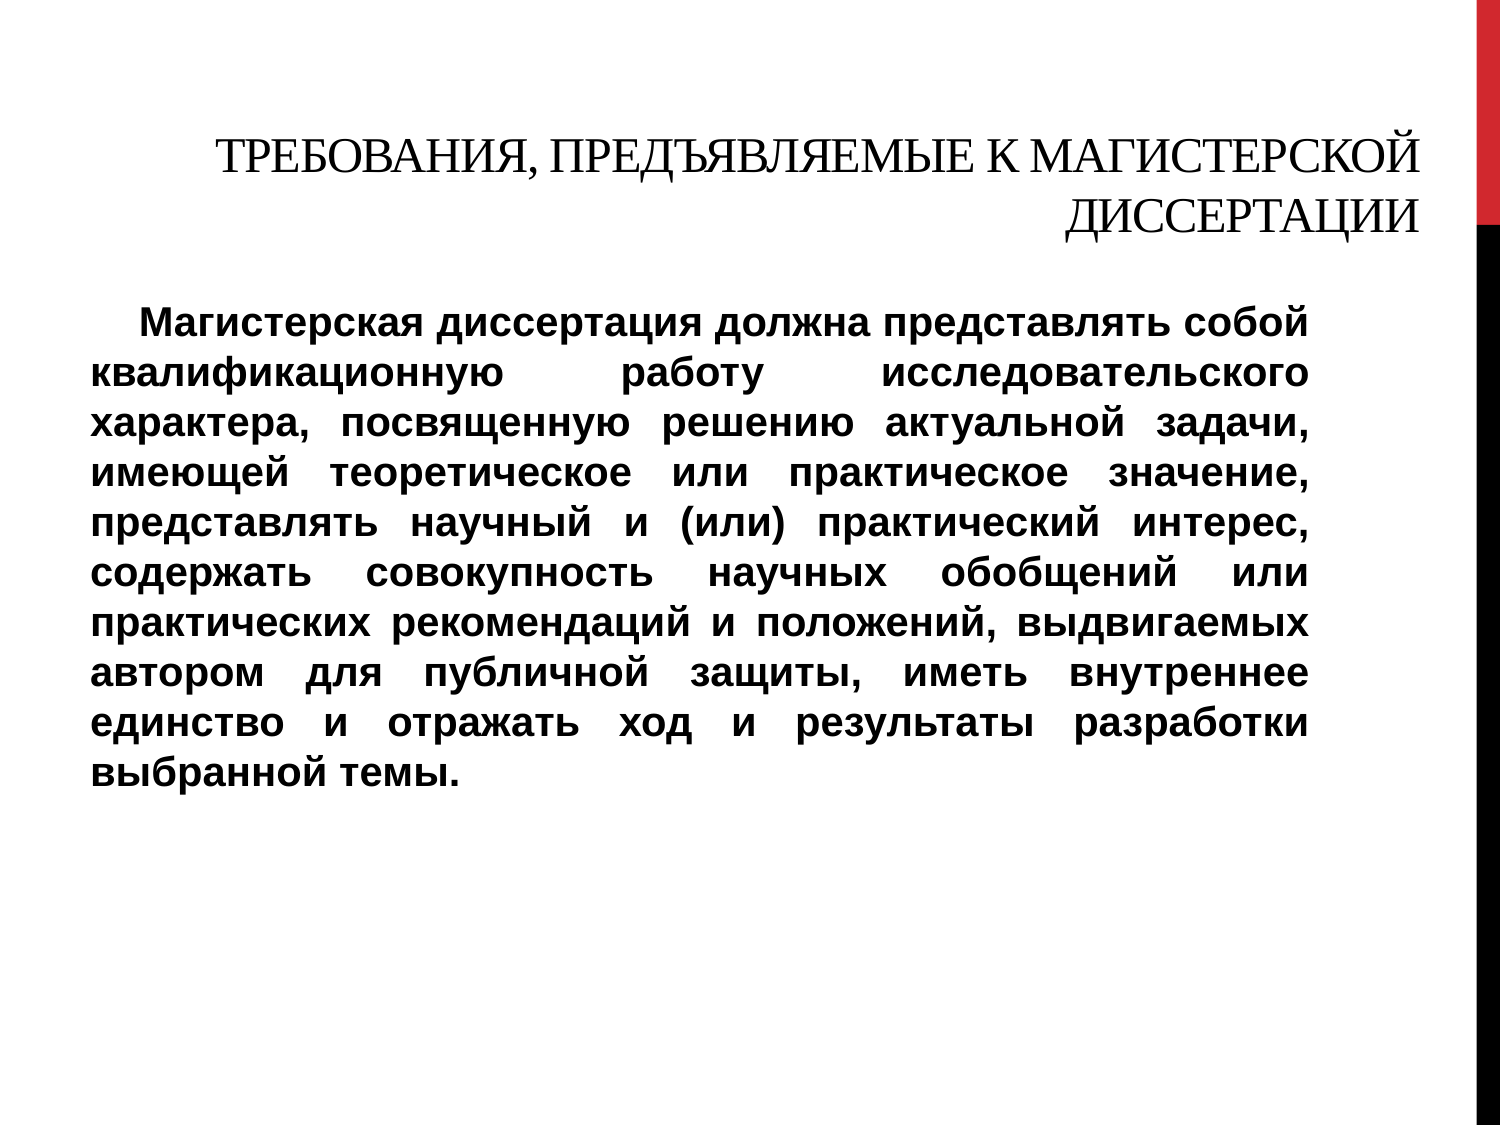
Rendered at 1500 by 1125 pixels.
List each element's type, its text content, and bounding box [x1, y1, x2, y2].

list Магистерская диссертация должна представлять собой квалификационную работу исследовательского характера, посвященную решению актуальной задачи, имеющей теоретическое или практическое значение, представлять научный и (или) практический интерес, содержать совокупность научных обобщений или практических рекомендаций и положений, выдвигаемых автором для публичной защиты, иметь внутреннее единство и отражать ход и результаты разработки выбранной темы. [74, 287, 1326, 1006]
title ТРЕБОВАНИЯ, ПРЕДЪЯВЛЯЕМЫЕ К МАГИСТЕРСКОЙ ДИССЕРТАЦИИ [75, 24, 1436, 250]
